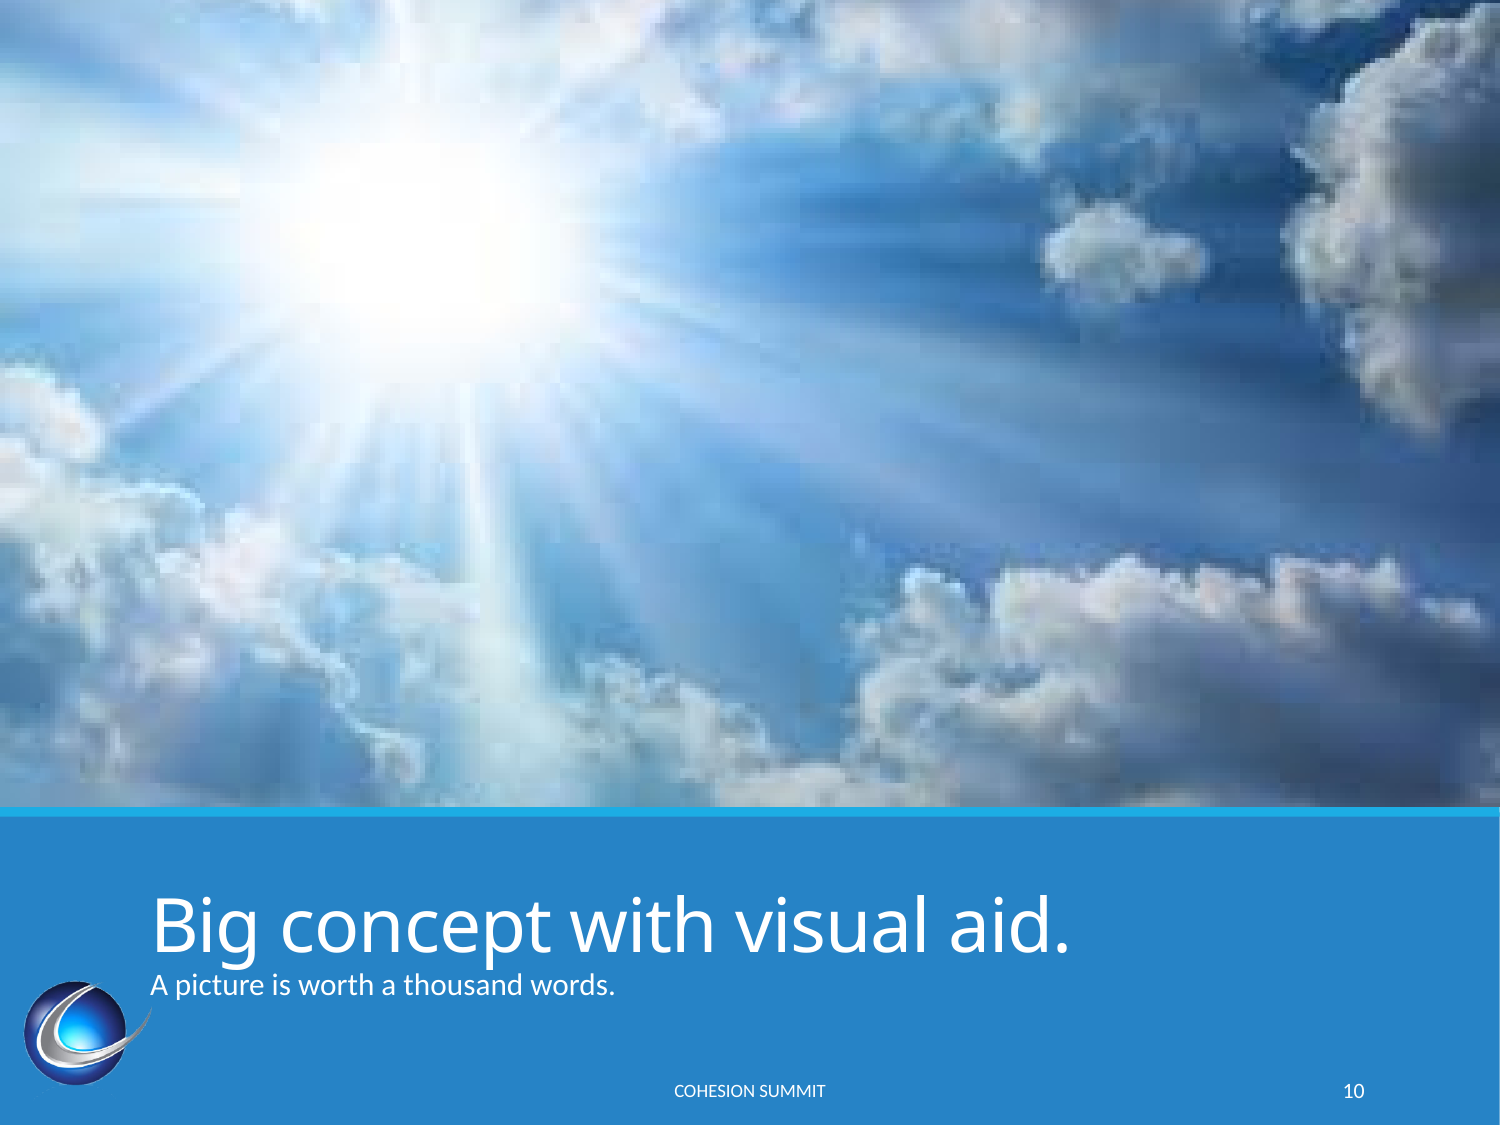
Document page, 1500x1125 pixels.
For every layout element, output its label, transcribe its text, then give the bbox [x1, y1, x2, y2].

picture [8, 962, 159, 1113]
footer CoHEsion Summit [453, 1059, 1047, 1120]
slide_number 10 [1218, 1059, 1380, 1120]
picture [0, 0, 1500, 807]
title Big concept with visual aid. [135, 832, 1380, 968]
list A picture is worth a thousand words. [135, 968, 1380, 1067]
